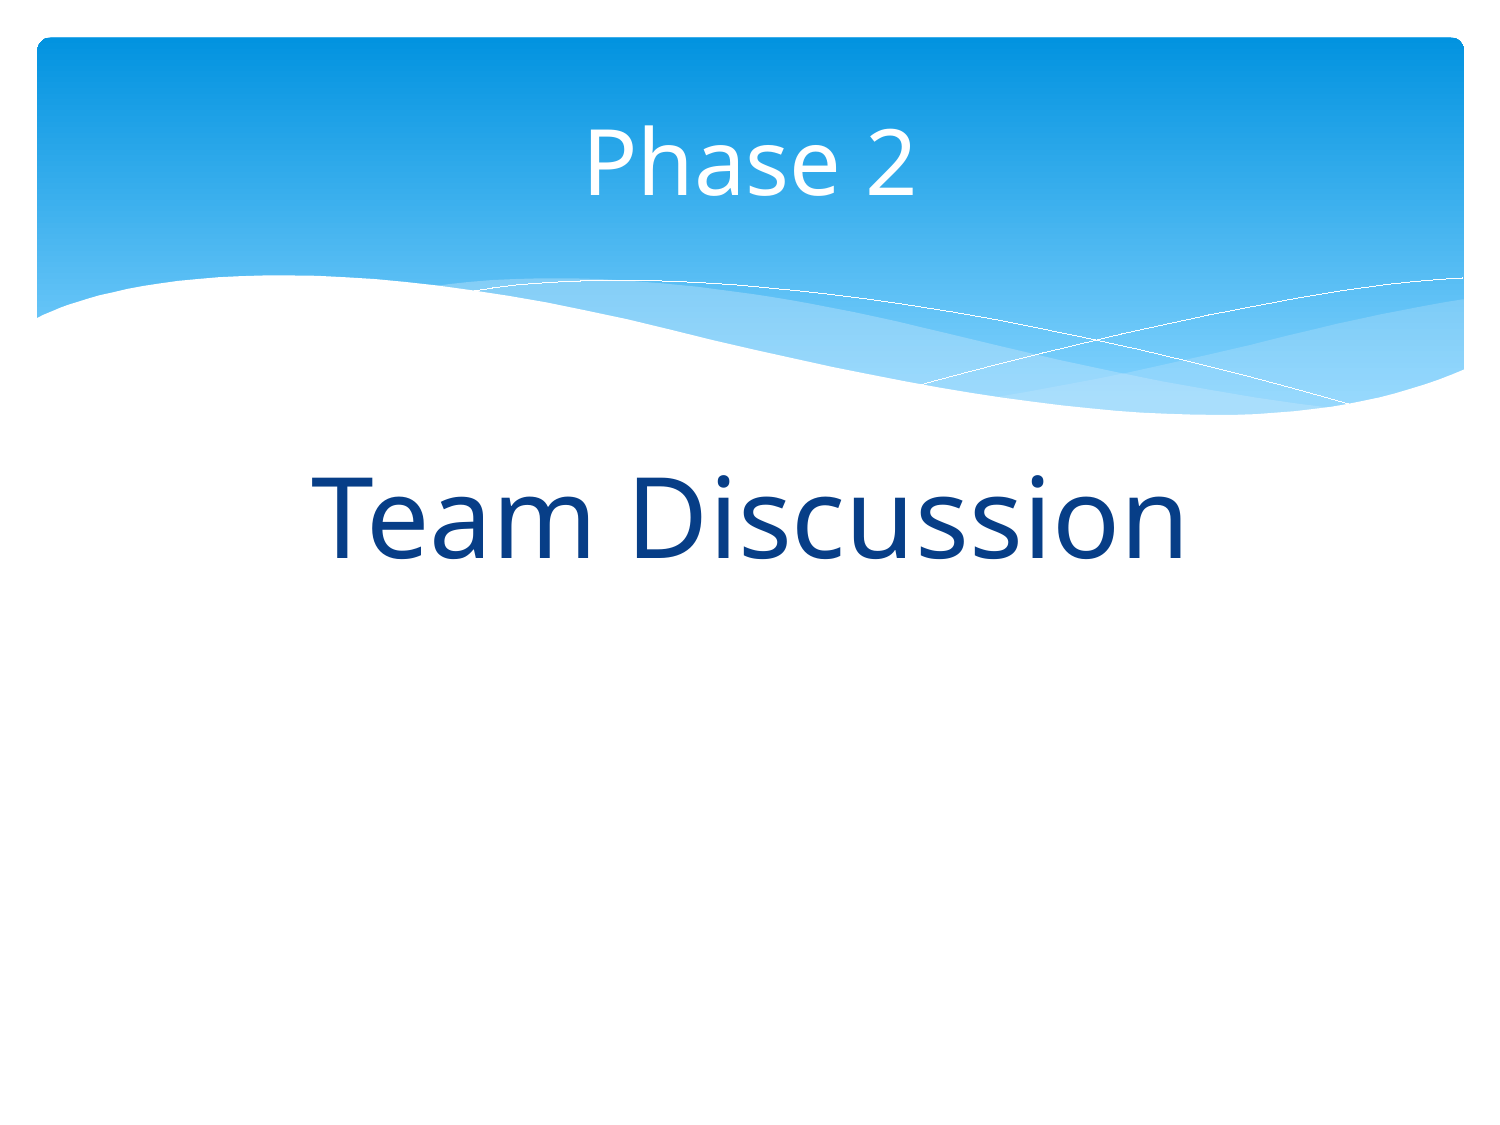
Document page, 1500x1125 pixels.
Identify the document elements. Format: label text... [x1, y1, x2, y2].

list Team Discussion [143, 438, 1359, 1005]
title Phase 2 [75, 55, 1425, 261]
